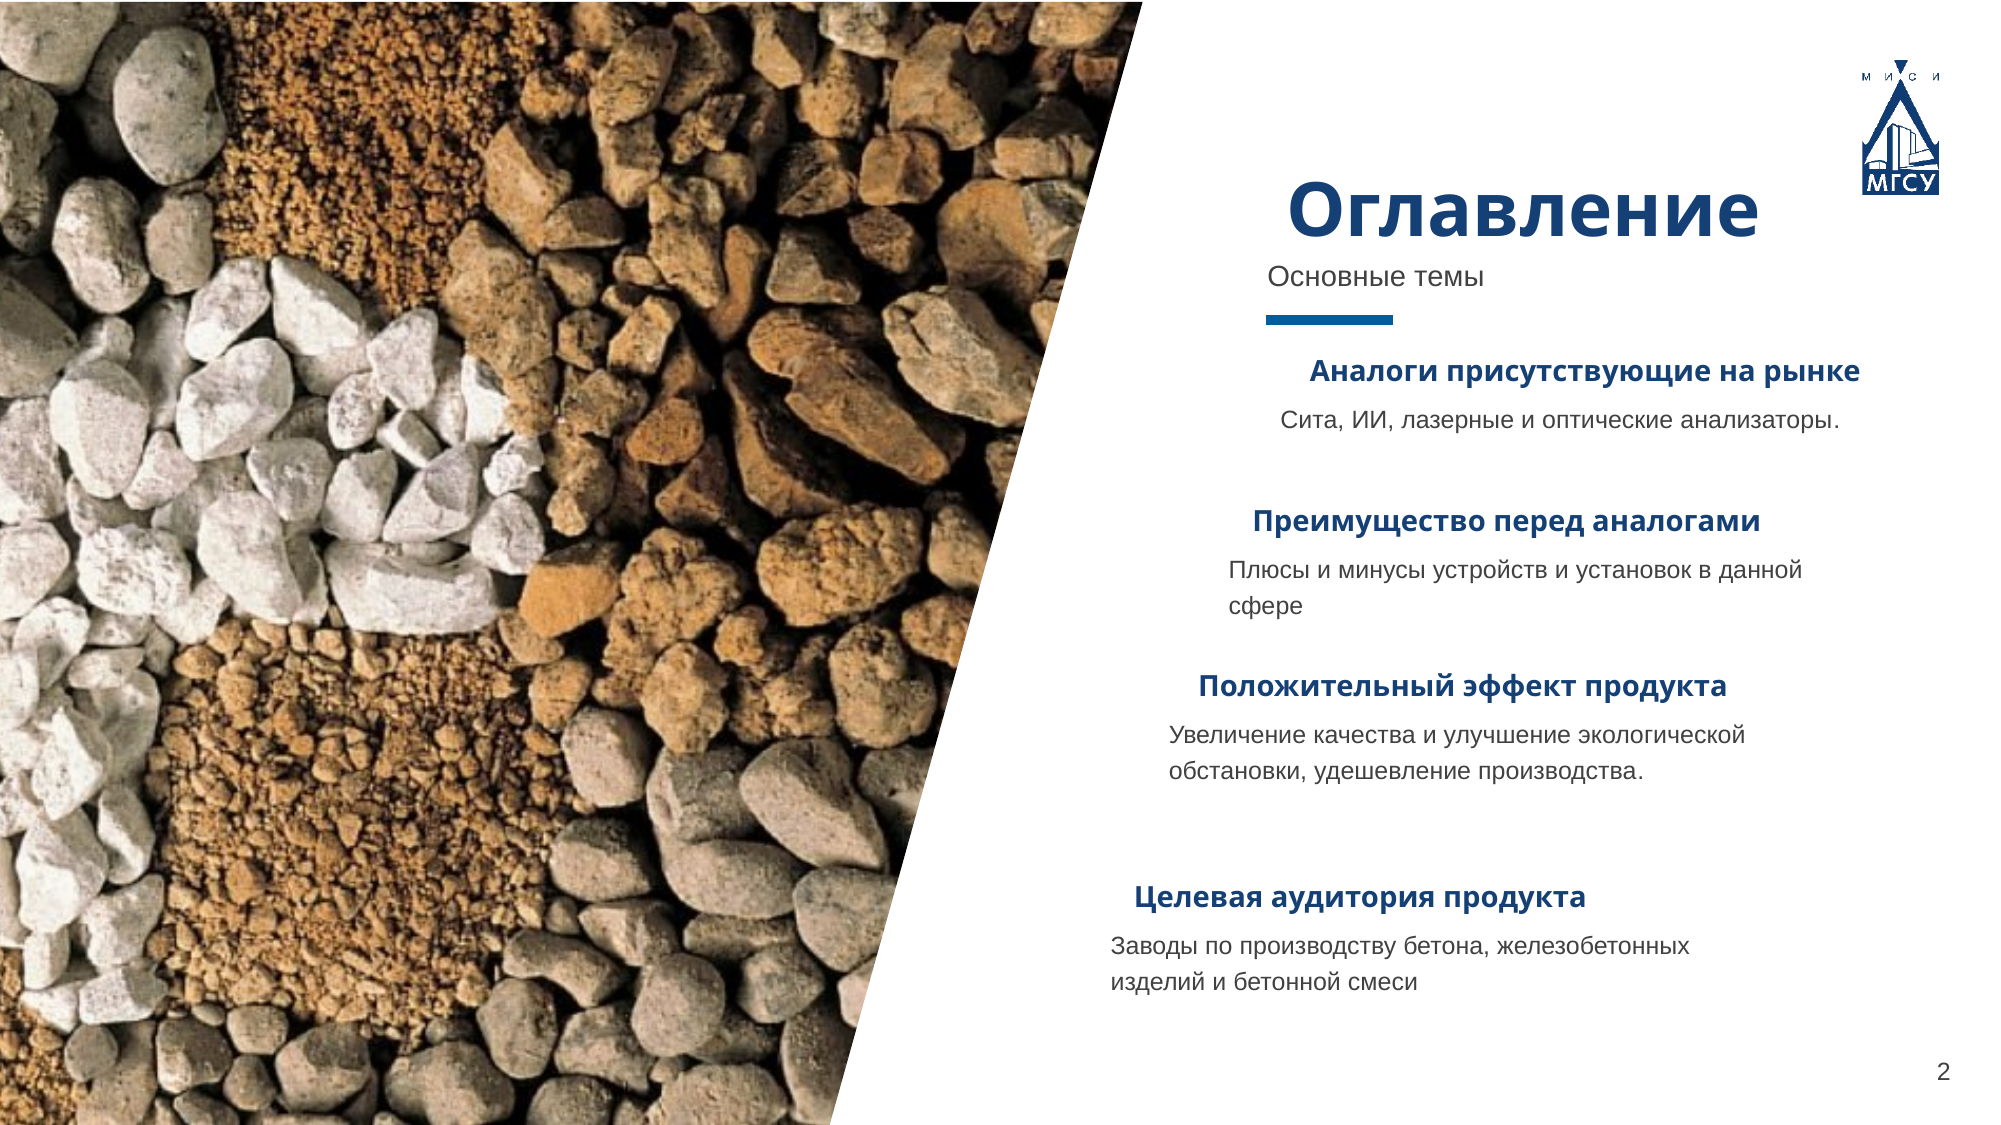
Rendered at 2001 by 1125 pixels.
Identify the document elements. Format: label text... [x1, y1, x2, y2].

text_box Оглавление [1271, 153, 1777, 259]
text_box Аналоги присутствующие на рынке [1295, 344, 1877, 395]
picture [1862, 60, 1944, 195]
text_box Положительный эффект продукта [1183, 660, 1744, 710]
text_box Целевая аудитория продукта [1143, 870, 1603, 921]
text_box Основные темы [1252, 249, 1500, 300]
text_box Увеличение качества и улучшение экологической обстановки, удешевление производства. [1153, 705, 1831, 792]
text_box Сита, ИИ, лазерные и оптические анализаторы. [1265, 390, 1943, 441]
text_box Плюсы и минусы устройств и установок в данной сфере [1213, 540, 1891, 627]
text_box Преимущество перед аналогами [1237, 494, 1777, 545]
text_box Заводы по производству бетона, железобетонных изделий и бетонной смеси [1143, 916, 1773, 1003]
picture [0, 1, 1143, 1125]
